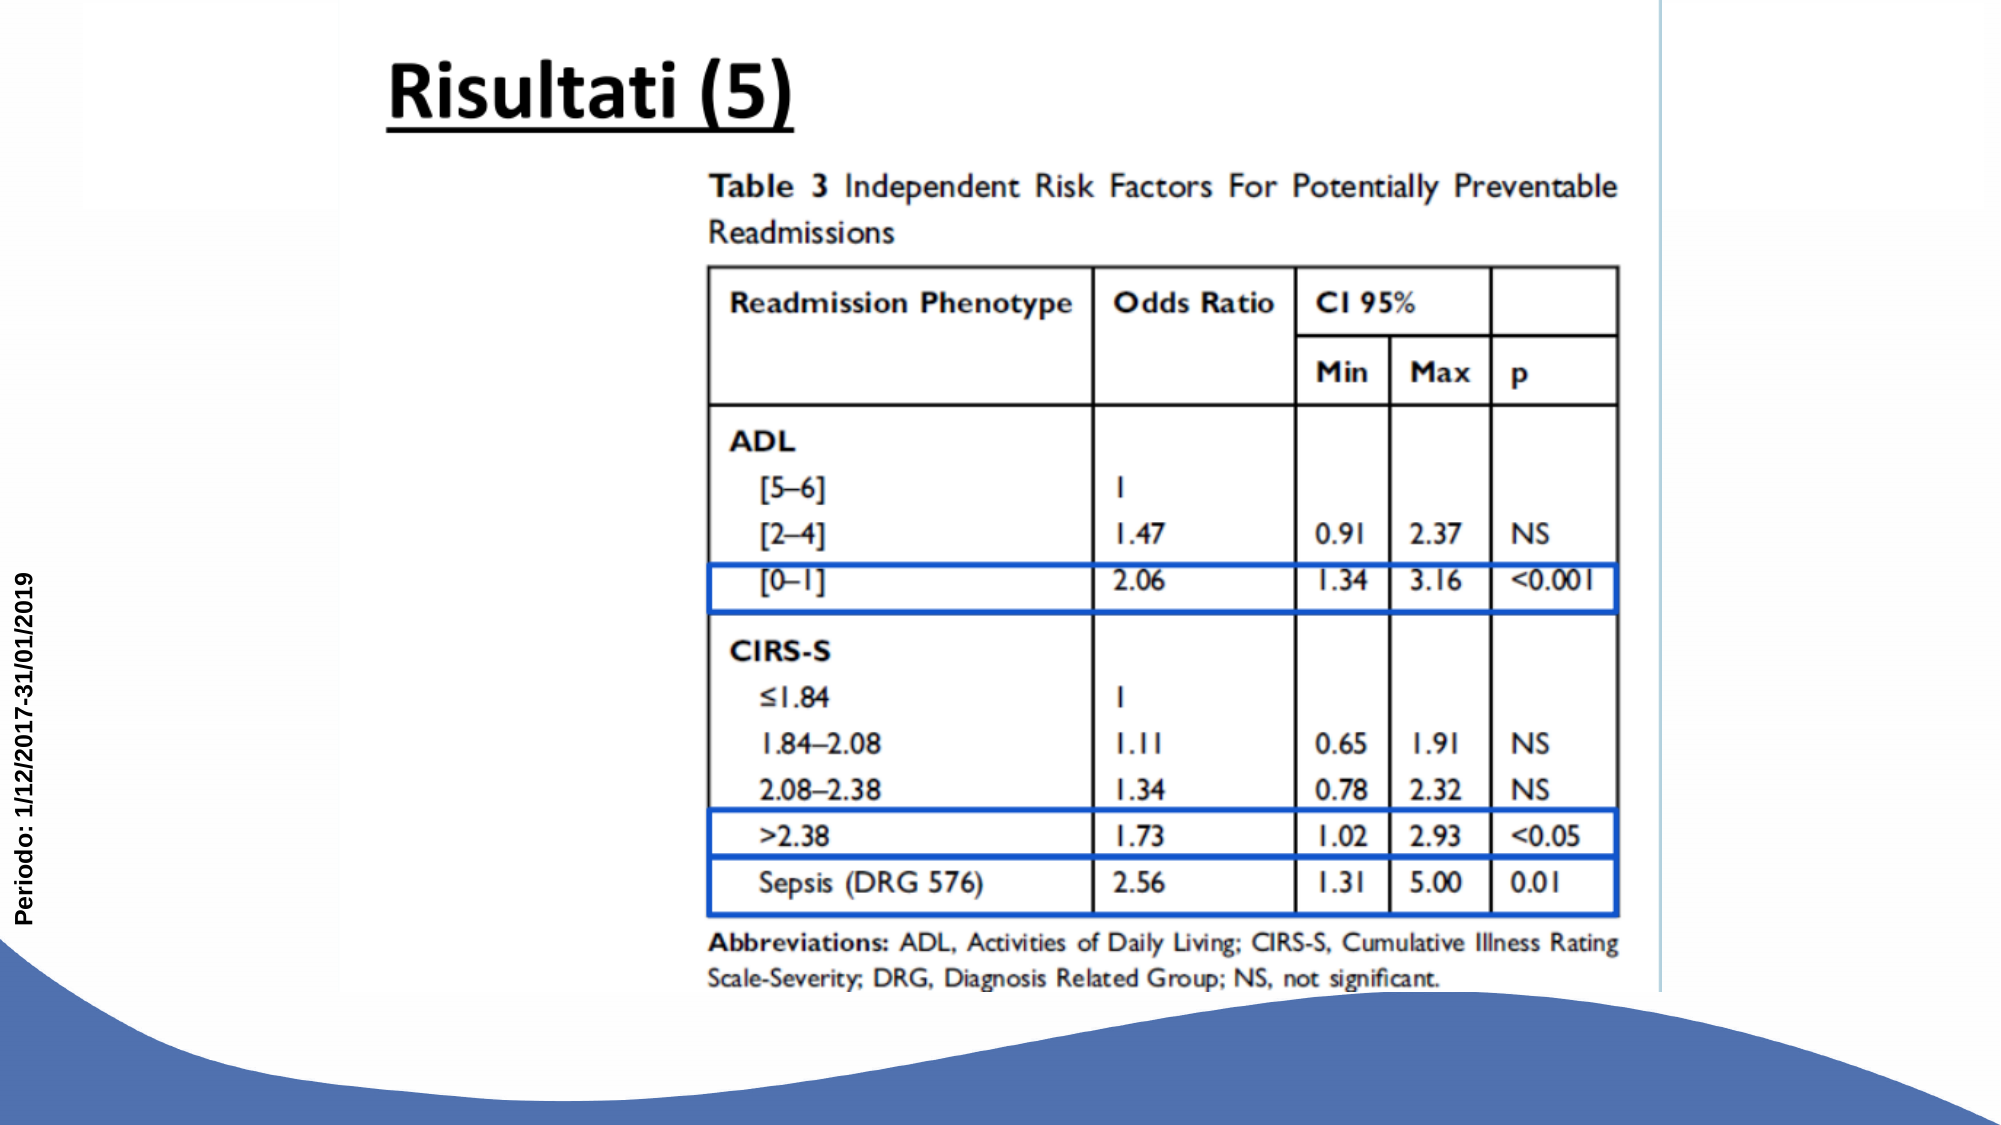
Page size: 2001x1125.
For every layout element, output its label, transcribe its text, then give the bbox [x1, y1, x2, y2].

picture [338, 0, 1662, 992]
text_box Periodo: 1/12/2017-31/01/2019 [0, 183, 45, 942]
